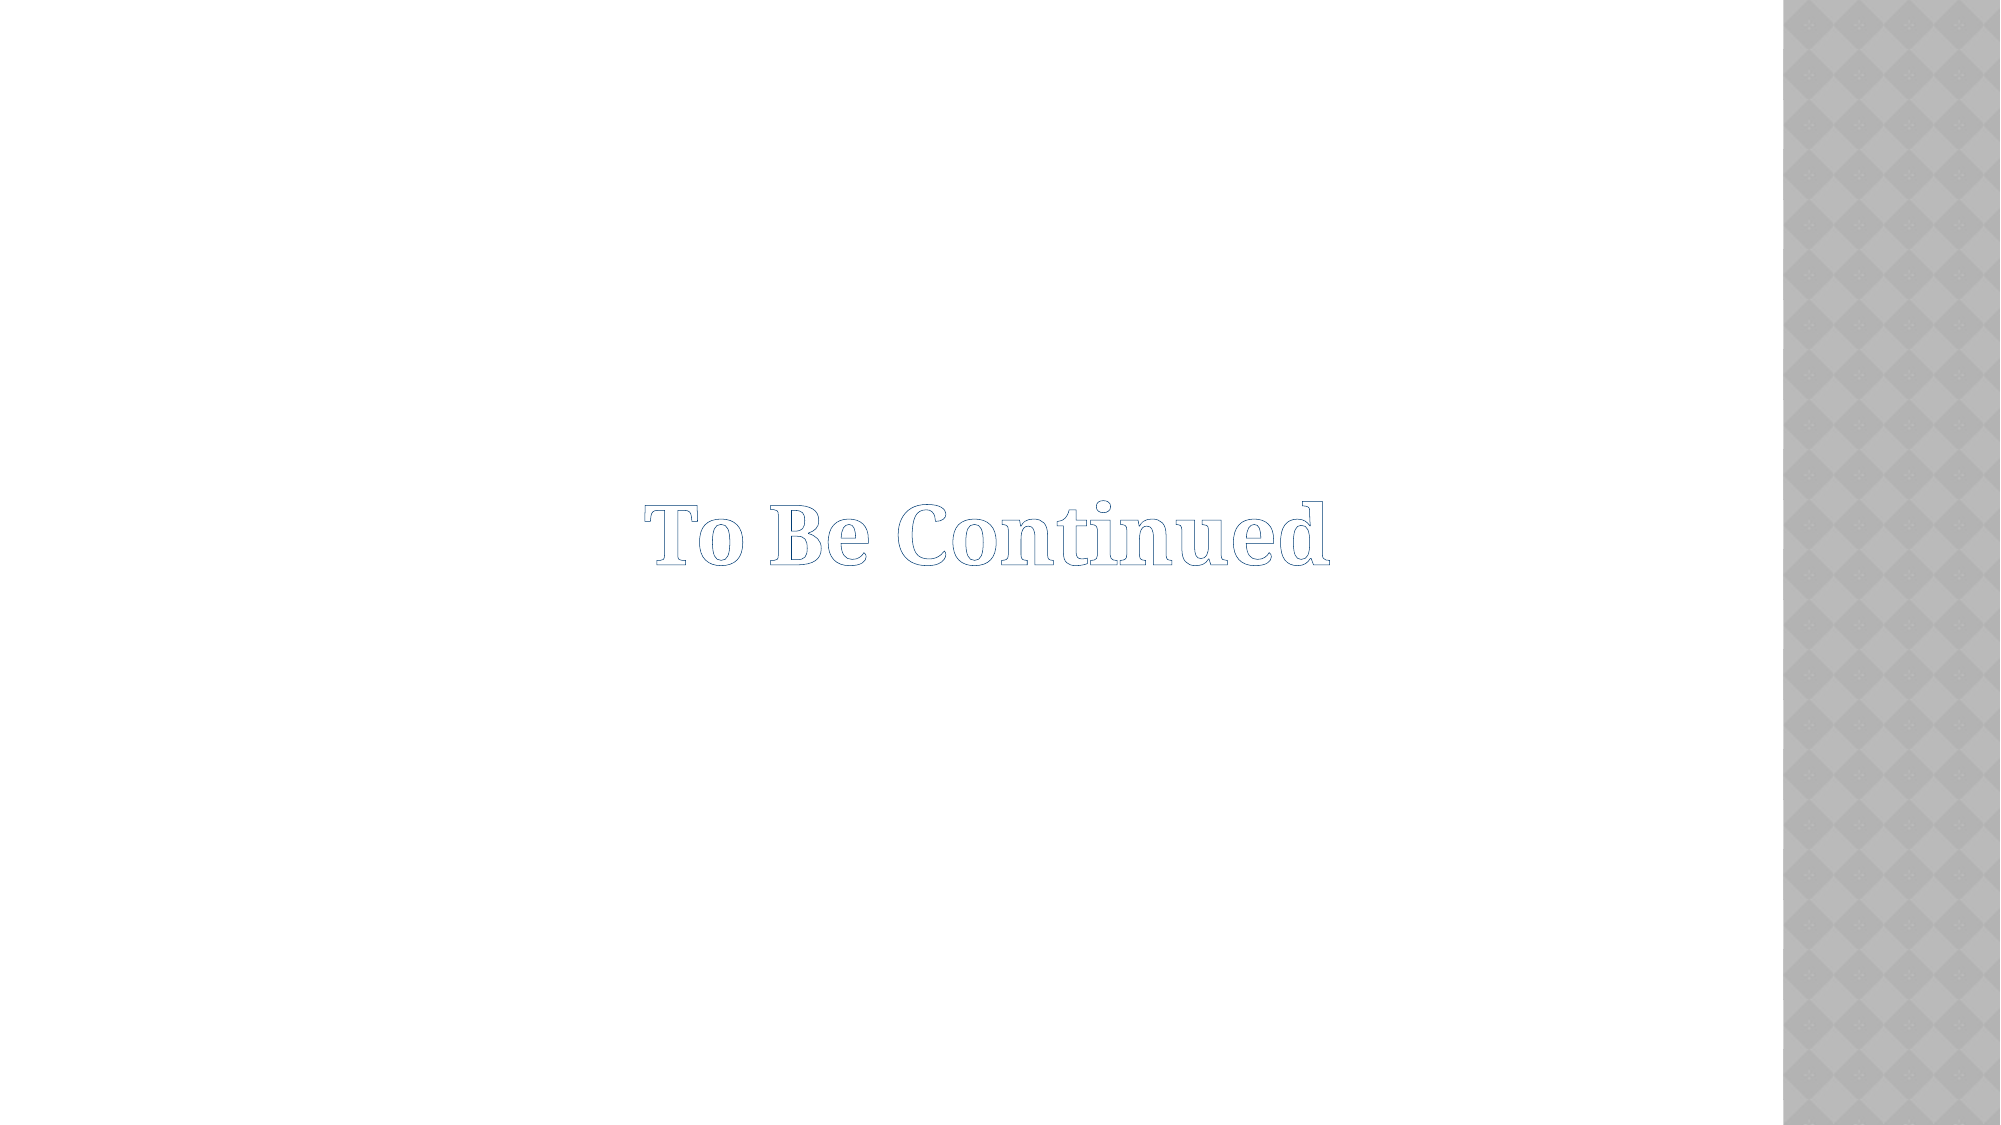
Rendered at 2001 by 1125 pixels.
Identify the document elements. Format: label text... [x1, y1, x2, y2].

text_box To Be Continued [624, 474, 1350, 589]
